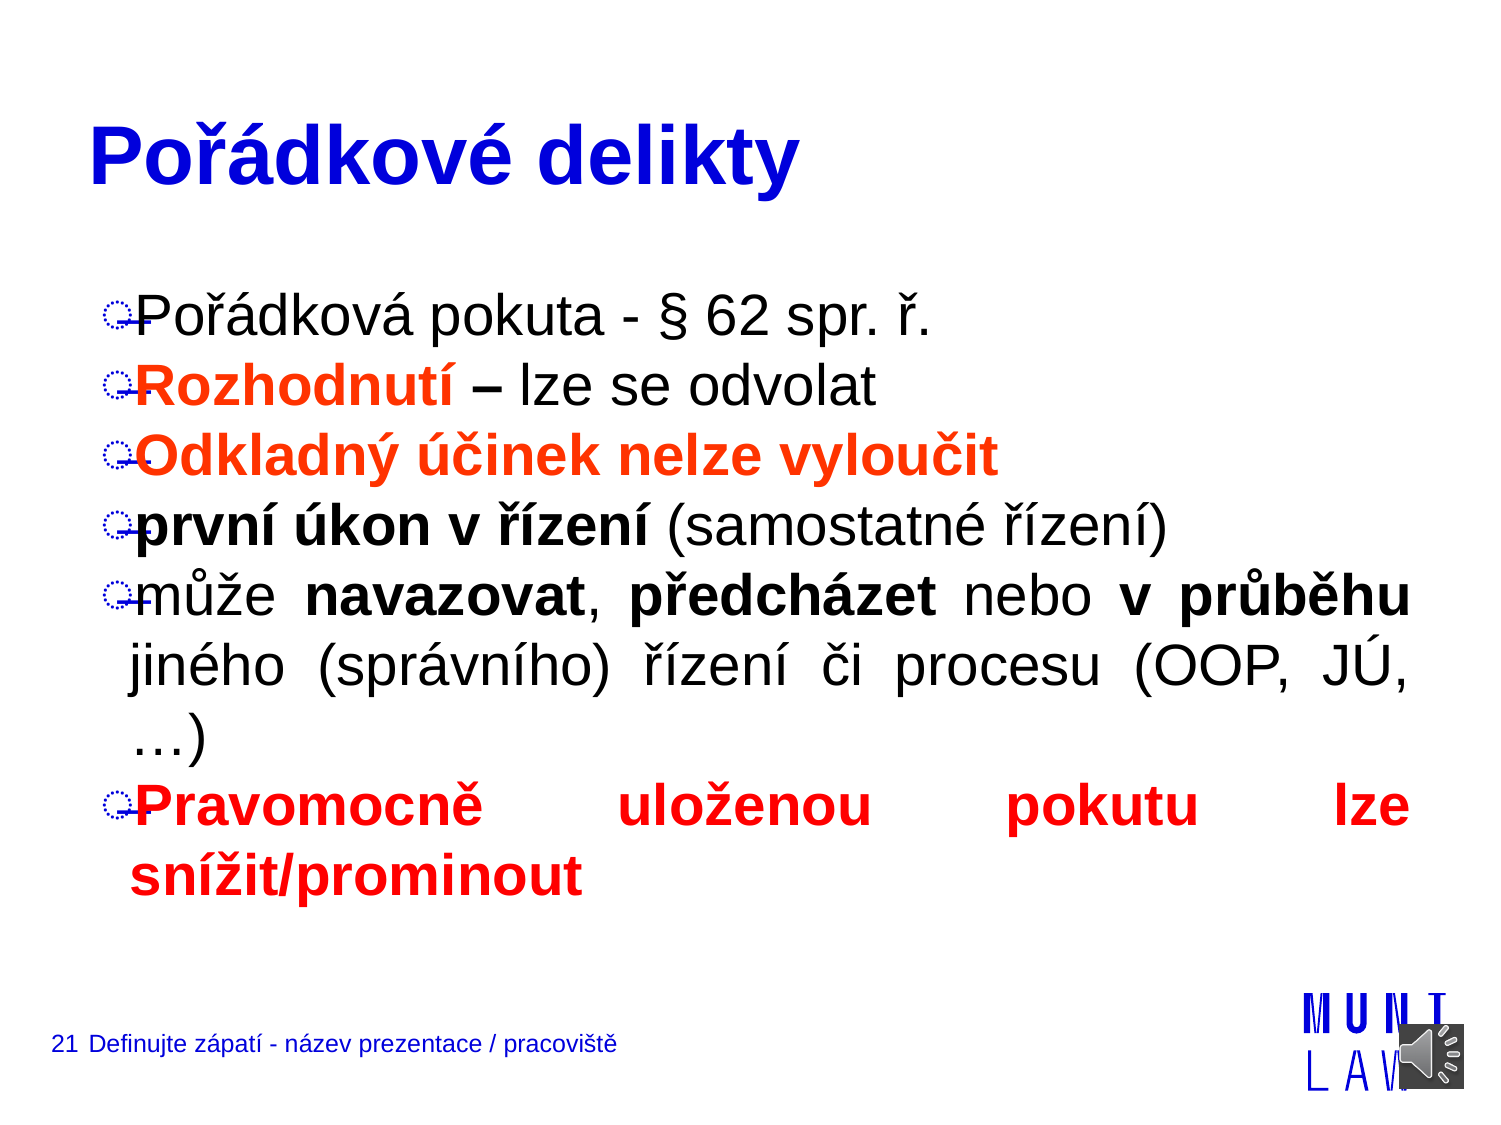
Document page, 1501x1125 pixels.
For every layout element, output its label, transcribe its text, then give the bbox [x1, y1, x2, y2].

footer Definujte zápatí - název prezentace / pracoviště [88, 1021, 1064, 1063]
picture [1397, 1022, 1466, 1090]
title Pořádkové delikty [88, 118, 1412, 193]
slide_number 21 [50, 1021, 82, 1063]
list Pořádková pokuta - § 62 spr. ř. Rozhodnutí – lze se odvolat Odkladný účinek nelze vyloučit první úkon v řízení (samostatné řízení) může navazovat, předcházet nebo v průběhu jiného (správního) řízení či procesu (OOP, JÚ, …) Pravomocně uloženou pokutu lze snížit/prominout [88, 277, 1412, 957]
